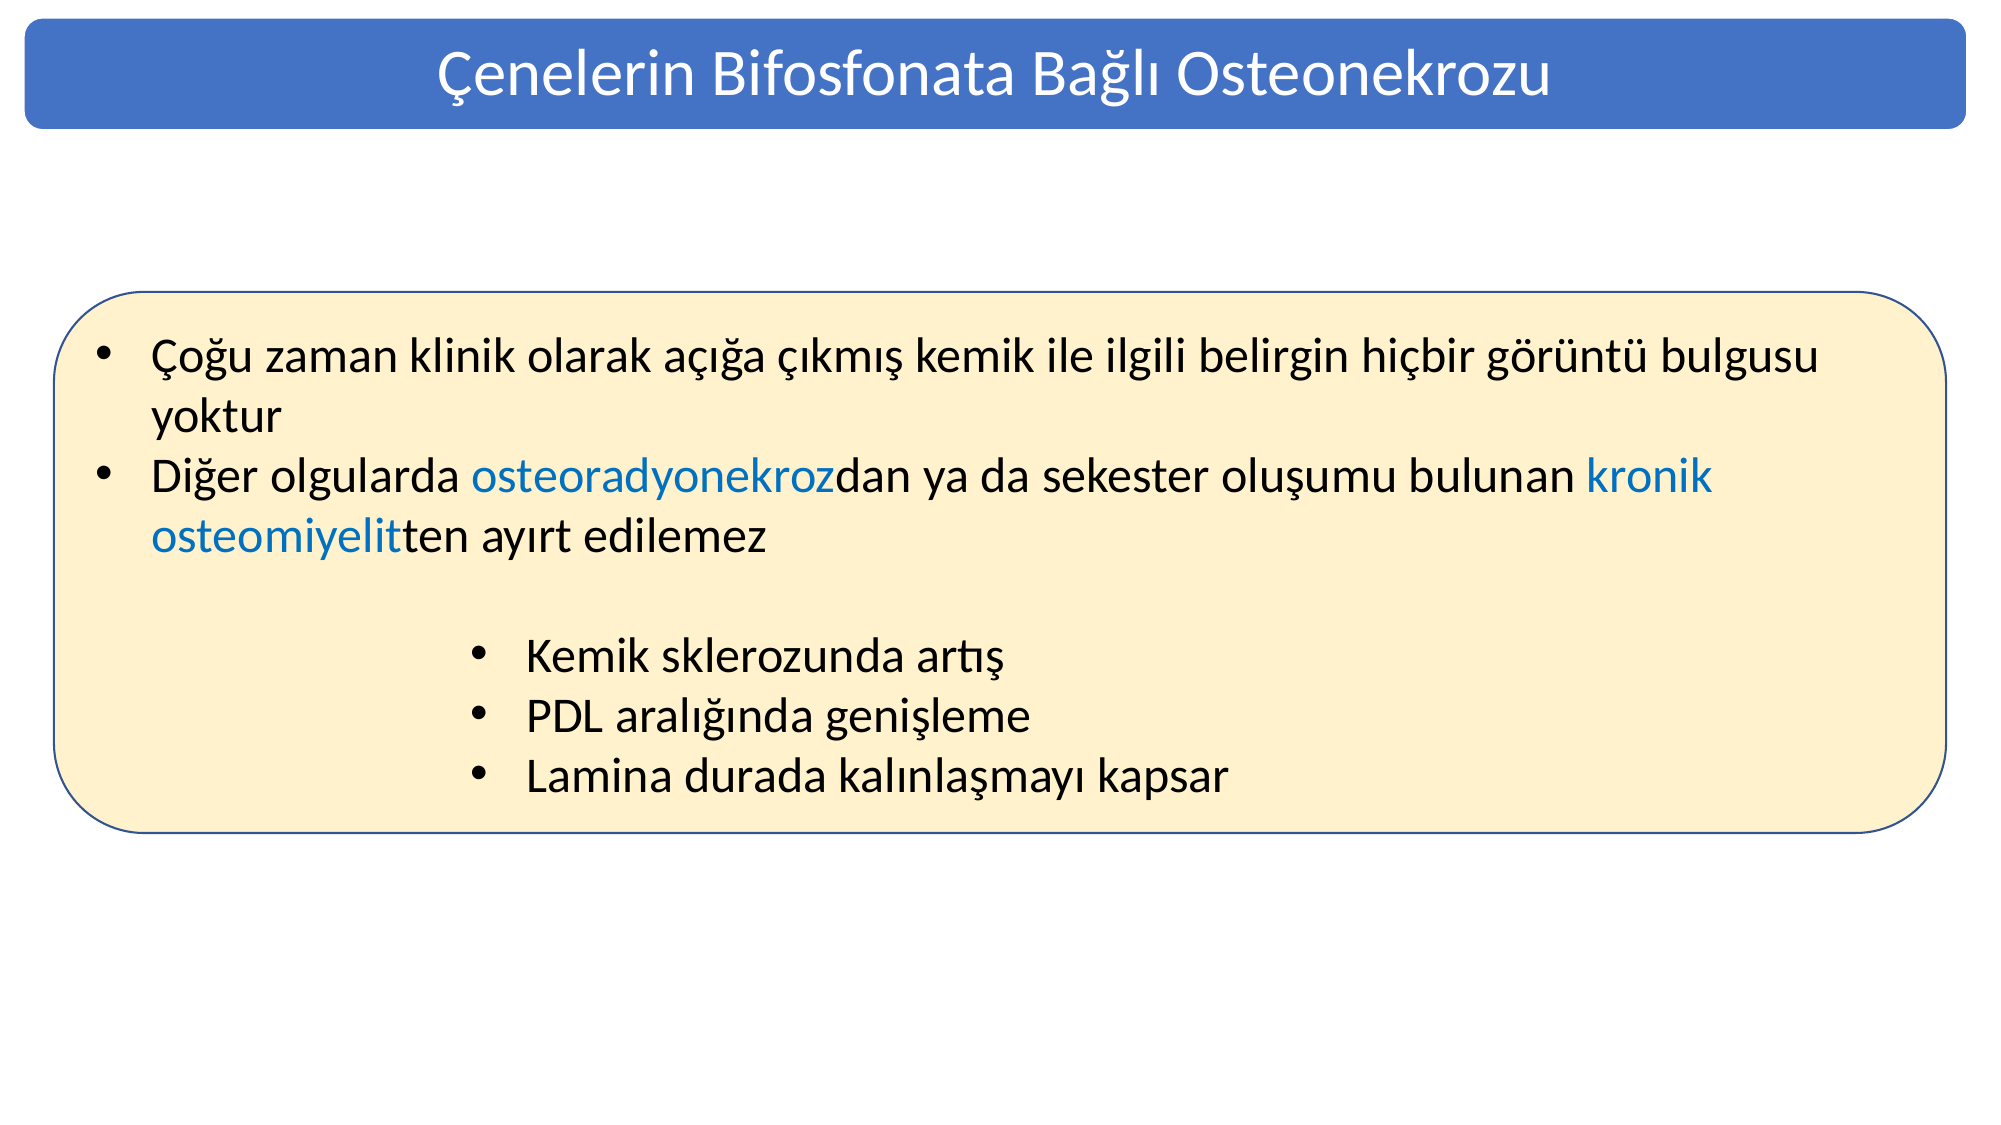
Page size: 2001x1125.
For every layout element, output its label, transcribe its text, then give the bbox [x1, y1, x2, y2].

text_box Çoğu zaman klinik olarak açığa çıkmış kemik ile ilgili belirgin hiçbir görüntü bulgusu yoktur Diğer olgularda osteoradyonekrozdan ya da sekester oluşumu bulunan kronik osteomiyelitten ayırt edilemez Kemik sklerozunda artış PDL aralığında genişleme Lamina durada kalınlaşmayı kapsar [52, 290, 1948, 835]
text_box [23, 17, 1968, 131]
